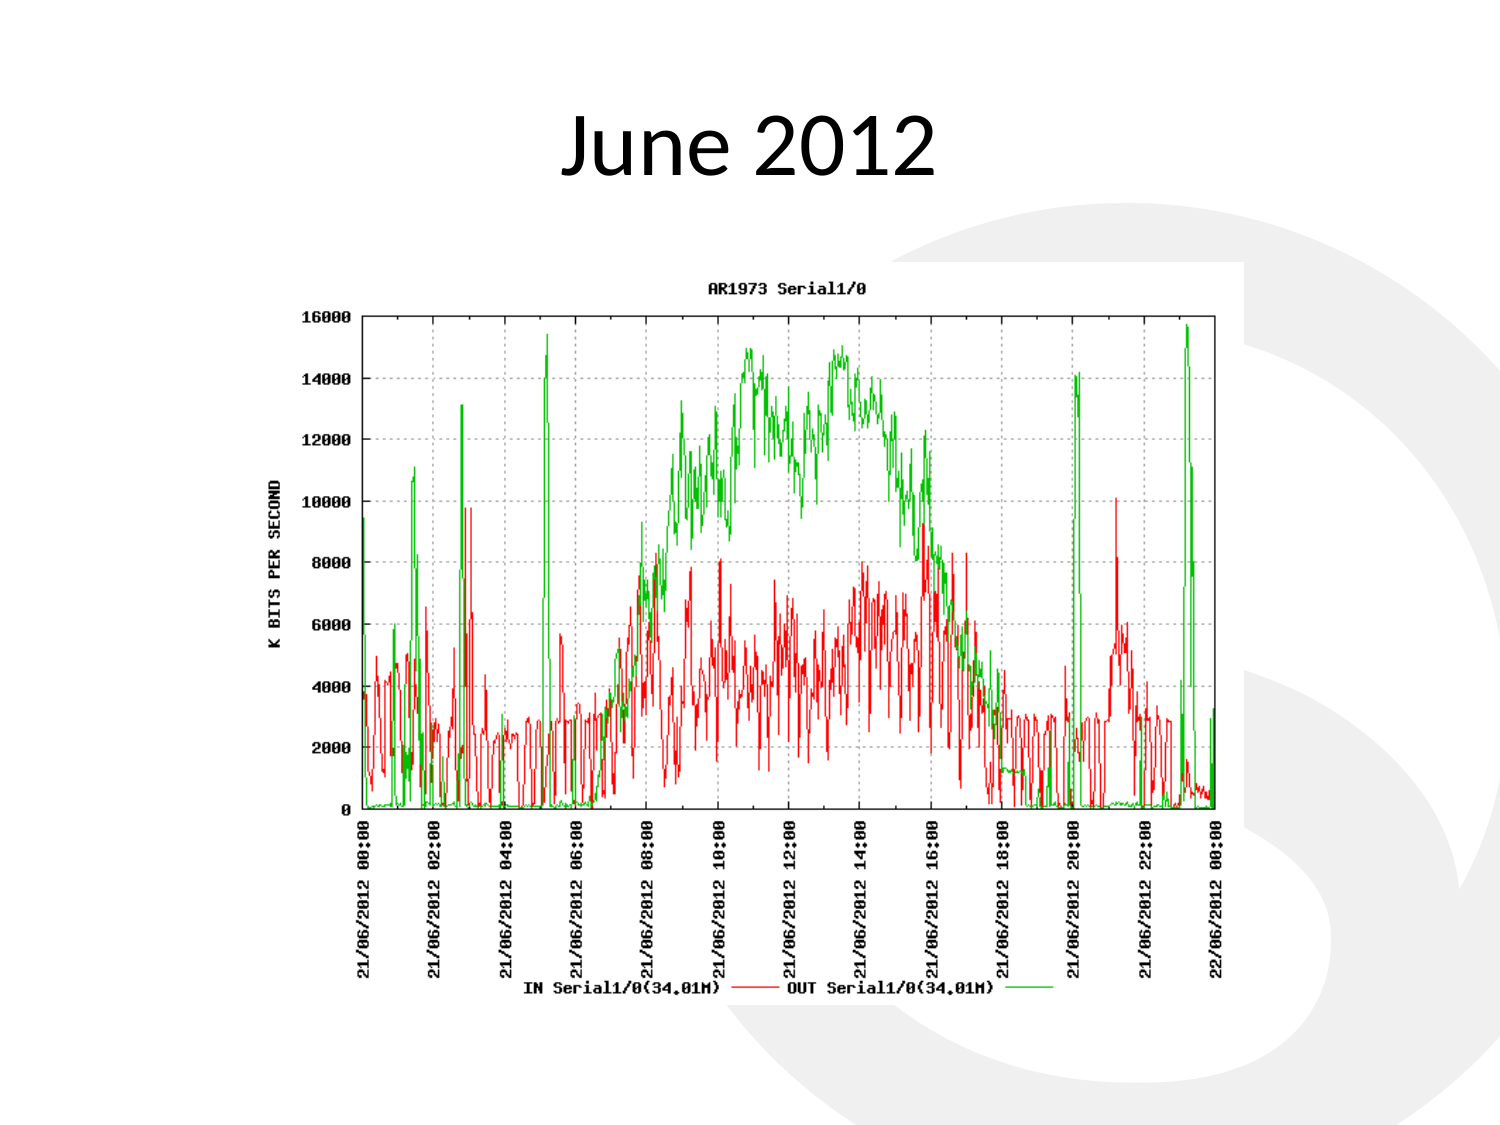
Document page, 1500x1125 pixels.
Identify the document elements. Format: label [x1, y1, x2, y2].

picture [0, 0, 1500, 1125]
list [255, 262, 1245, 1006]
